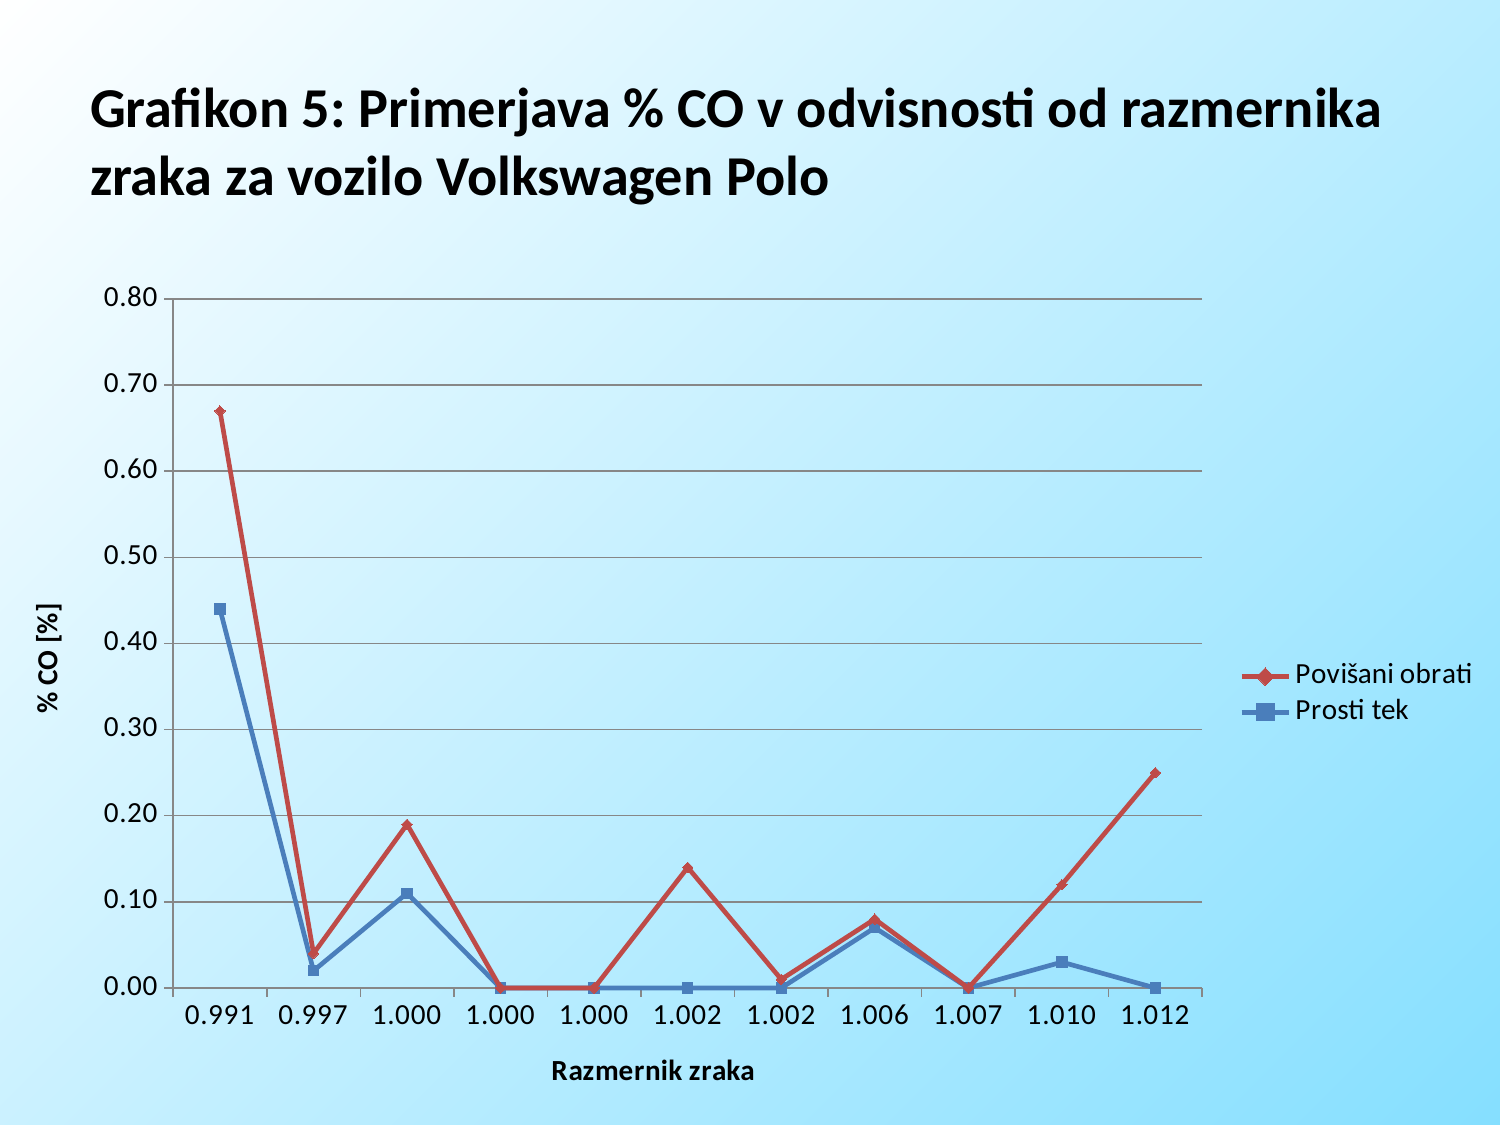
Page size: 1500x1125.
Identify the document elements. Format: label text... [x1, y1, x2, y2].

title Grafikon 5: Primerjava % CO v odvisnosti od razmernika zraka za vozilo Volkswagen Polo [75, 45, 1425, 233]
chart [0, 266, 1496, 1122]
